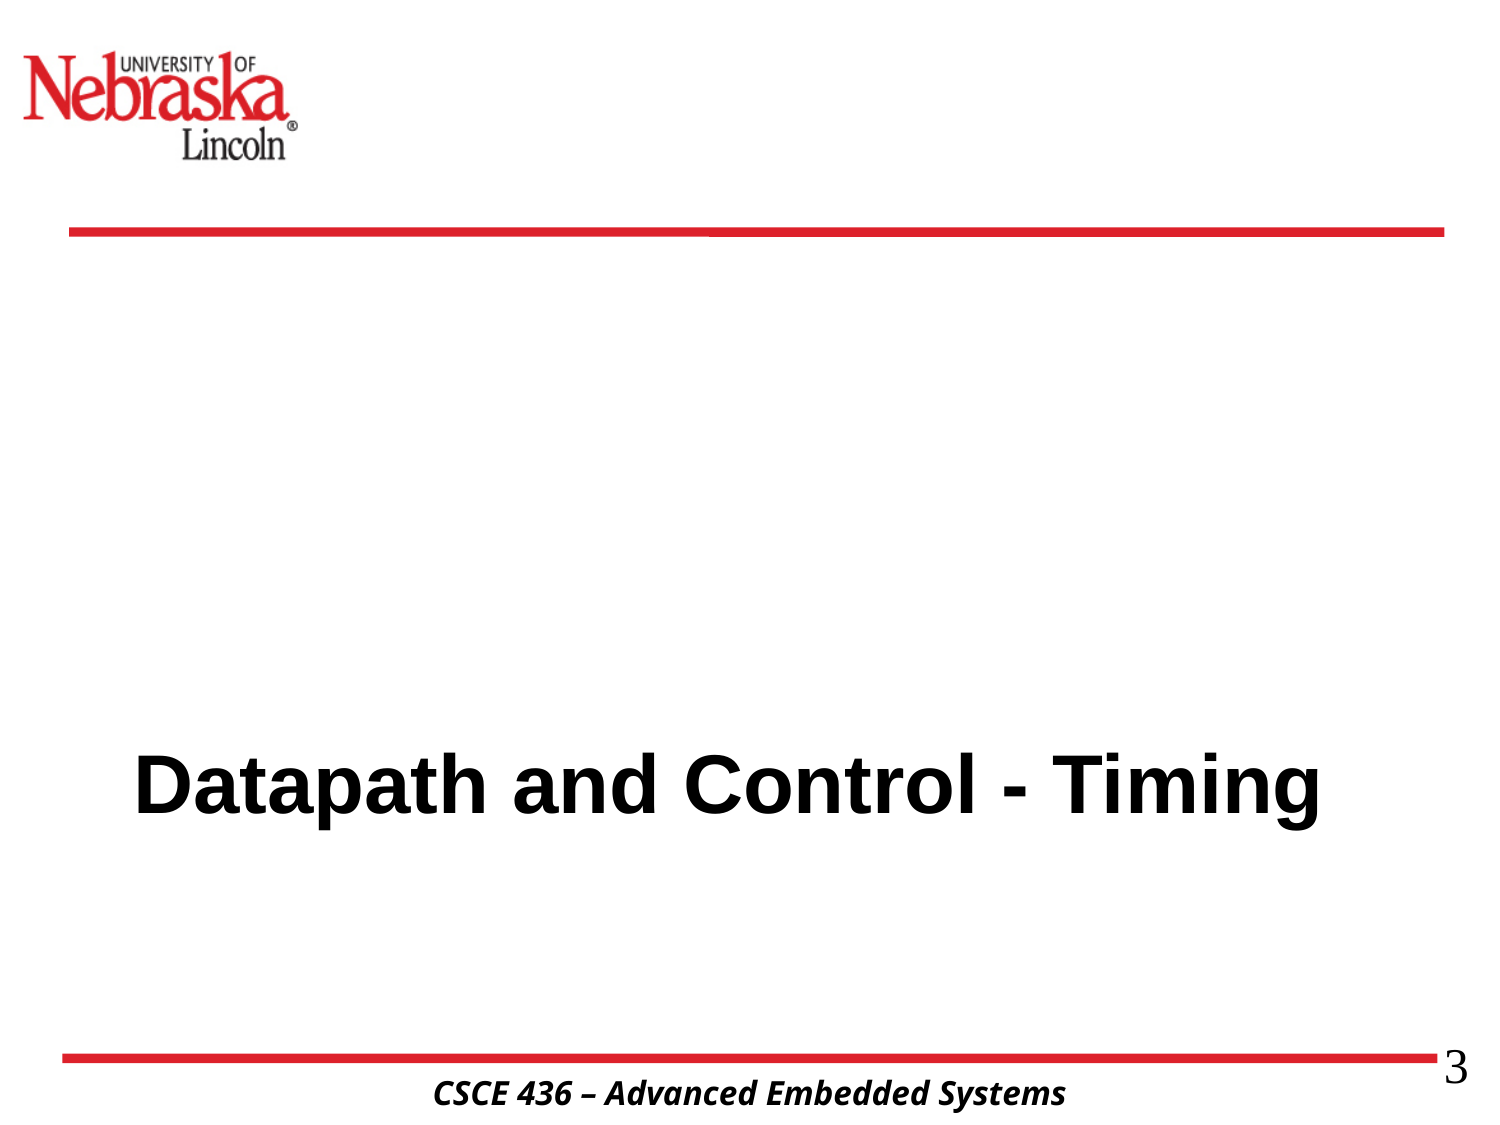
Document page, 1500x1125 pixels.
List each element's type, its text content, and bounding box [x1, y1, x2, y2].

title Datapath and Control - Timing [118, 722, 1394, 947]
slide_number 3 [1133, 1025, 1484, 1105]
picture [1, 32, 313, 181]
